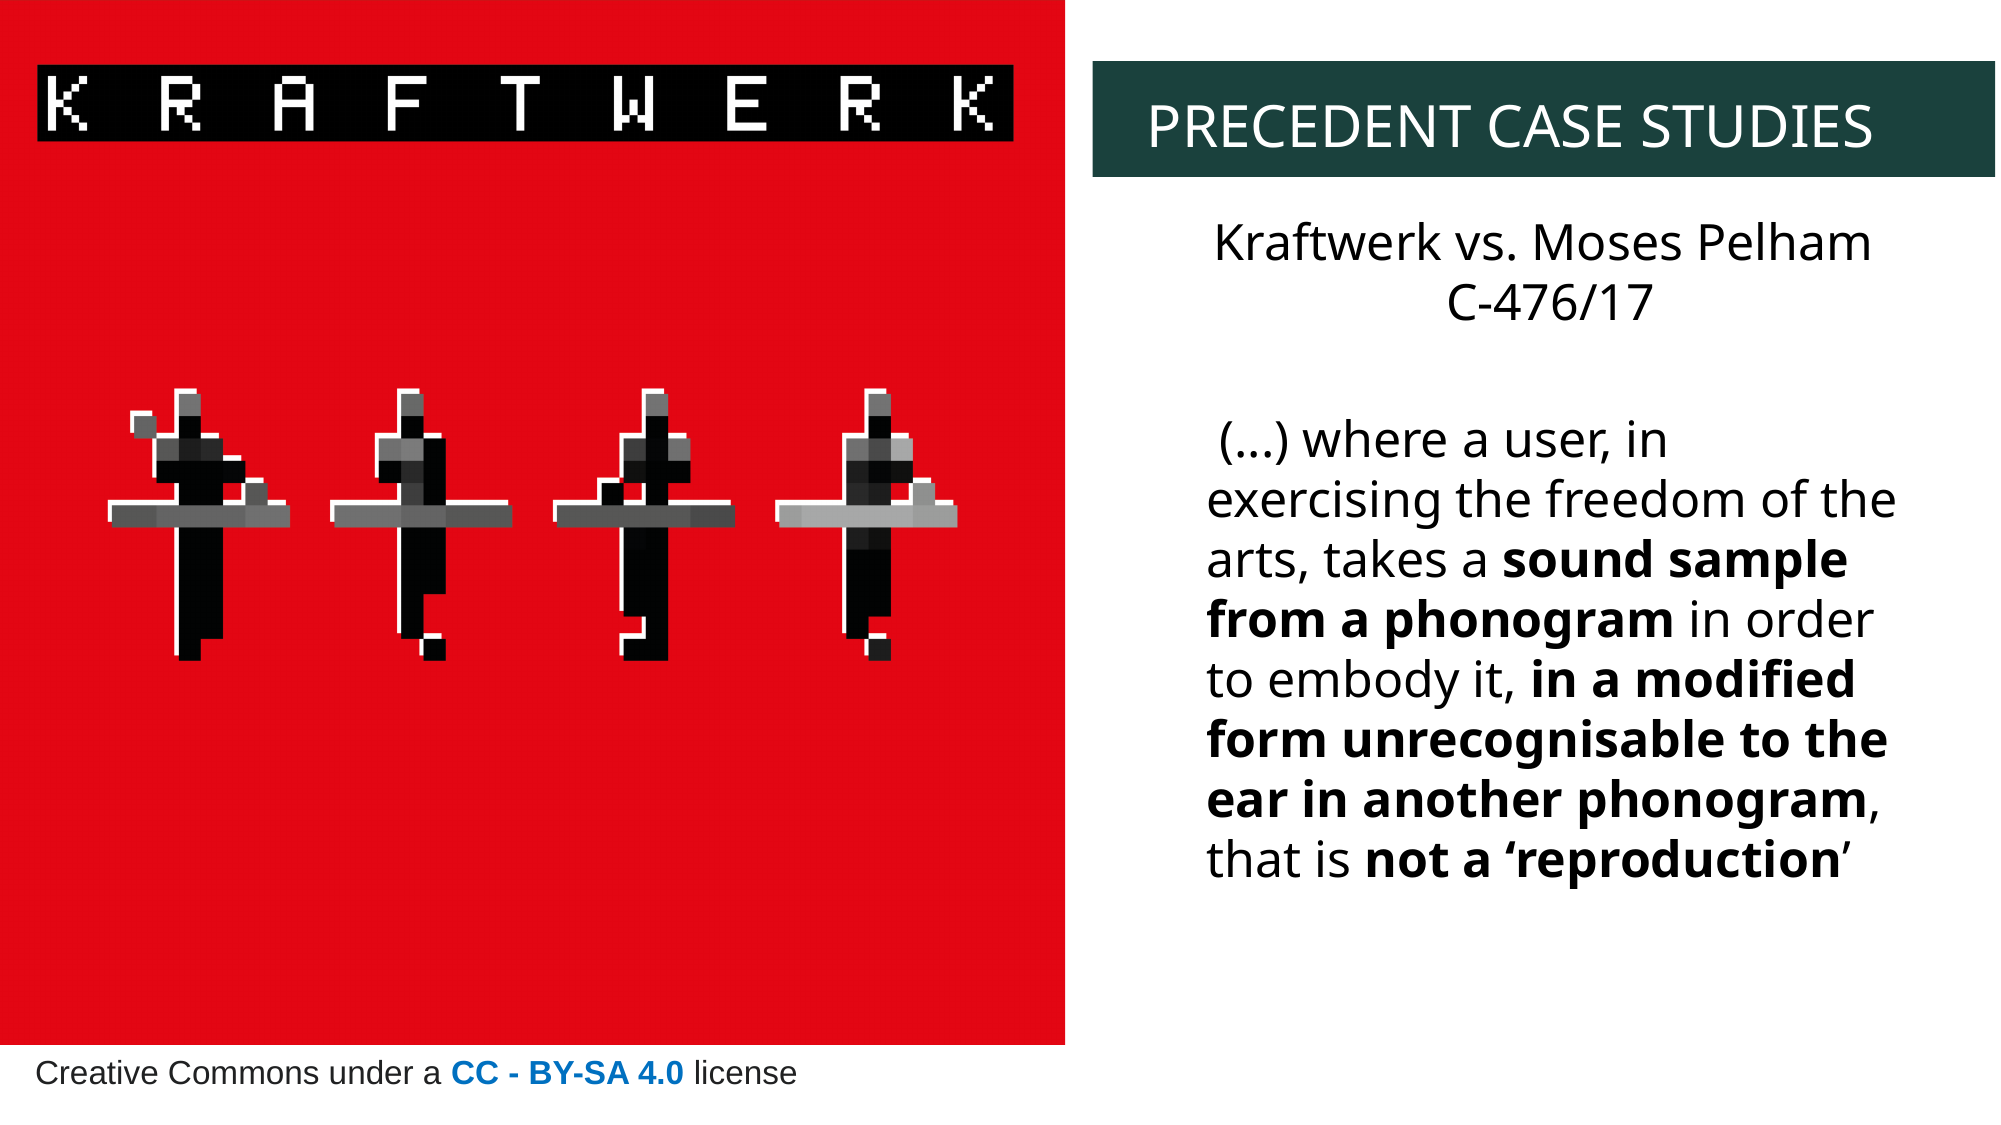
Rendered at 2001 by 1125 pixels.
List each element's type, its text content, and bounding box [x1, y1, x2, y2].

text_box (...) where a user, in exercising the freedom of the arts, takes a sound sample from a phonogram in order to embody it, in a modified form unrecognisable to the ear in another phonogram, that is not a ‘reproduction’ [1191, 399, 1927, 895]
text_box Creative Commons under a CC - BY-SA 4.0 license [20, 1054, 1021, 1099]
text_box PRECEDENT CASE STUDIES [1131, 69, 1996, 148]
picture [0, 0, 1066, 1045]
text_box [1090, 59, 1997, 179]
text_box Kraftwerk vs. Moses Pelham C-476/17 [1191, 203, 1896, 398]
